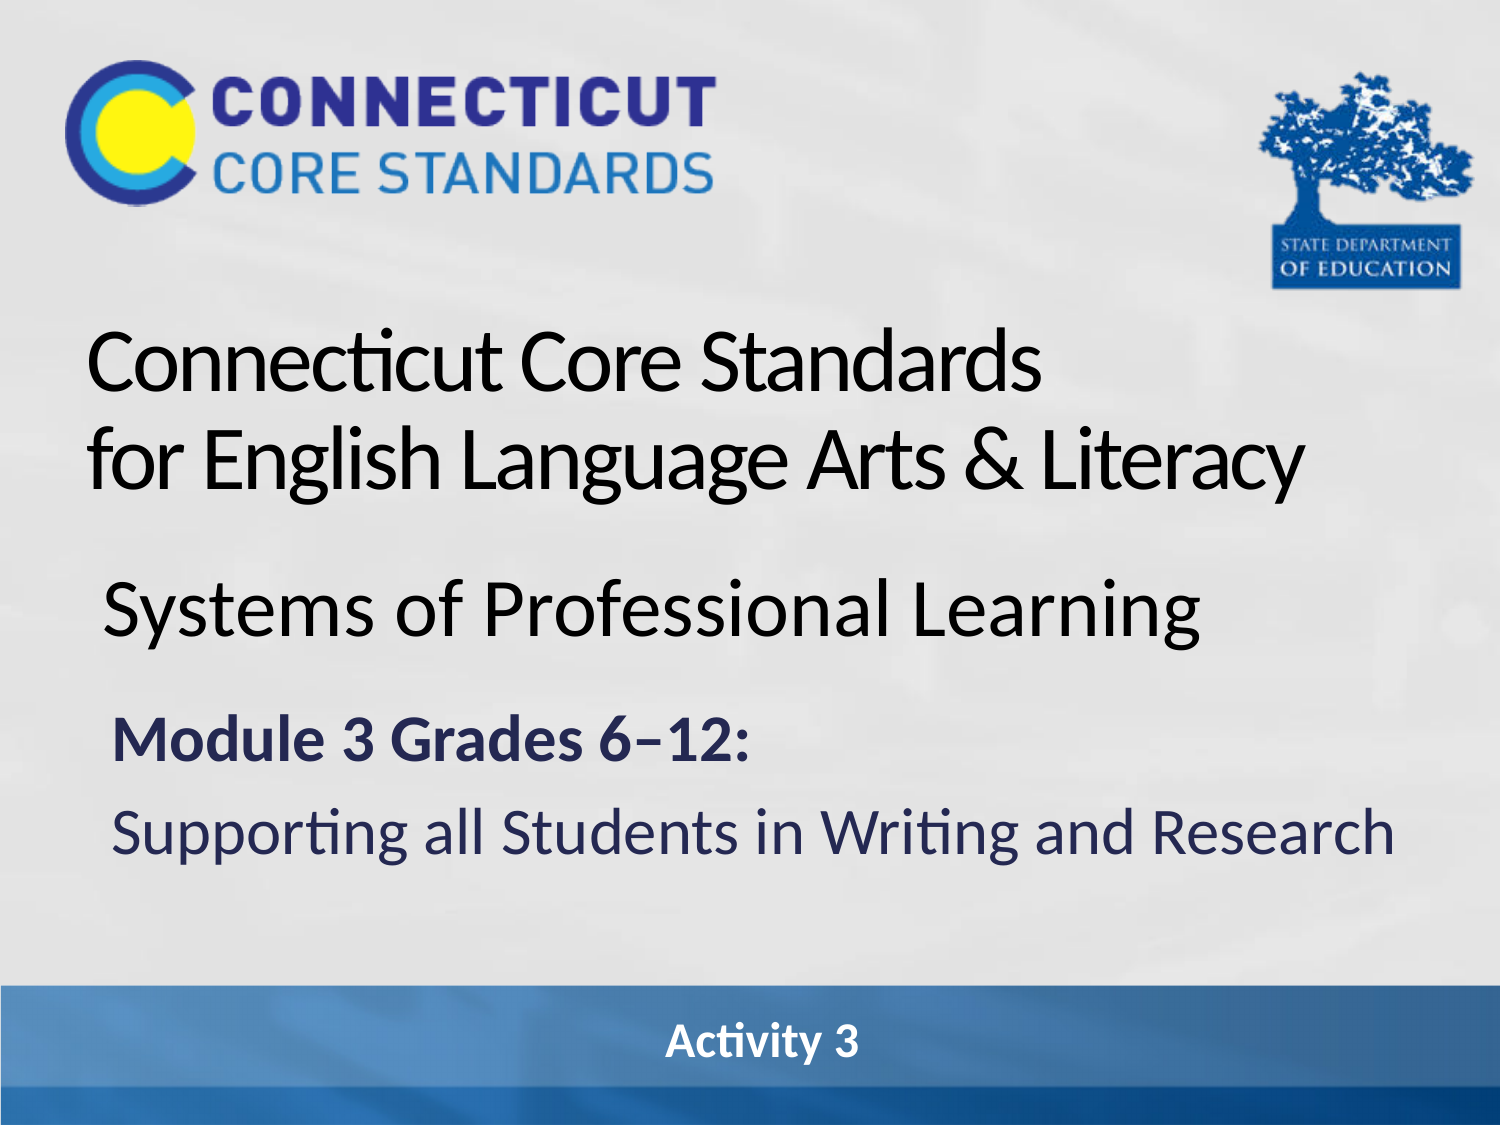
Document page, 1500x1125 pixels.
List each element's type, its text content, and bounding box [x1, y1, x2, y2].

picture [2, 986, 1500, 1125]
text_box Module 3 Grades 6–12: Supporting all Students in Writing and Research [96, 696, 1416, 876]
picture [0, 0, 1500, 985]
title Connecticut Core Standards for English Language Arts & Literacy [86, 311, 1347, 562]
subtitle Systems of Professional Learning [102, 564, 1363, 641]
